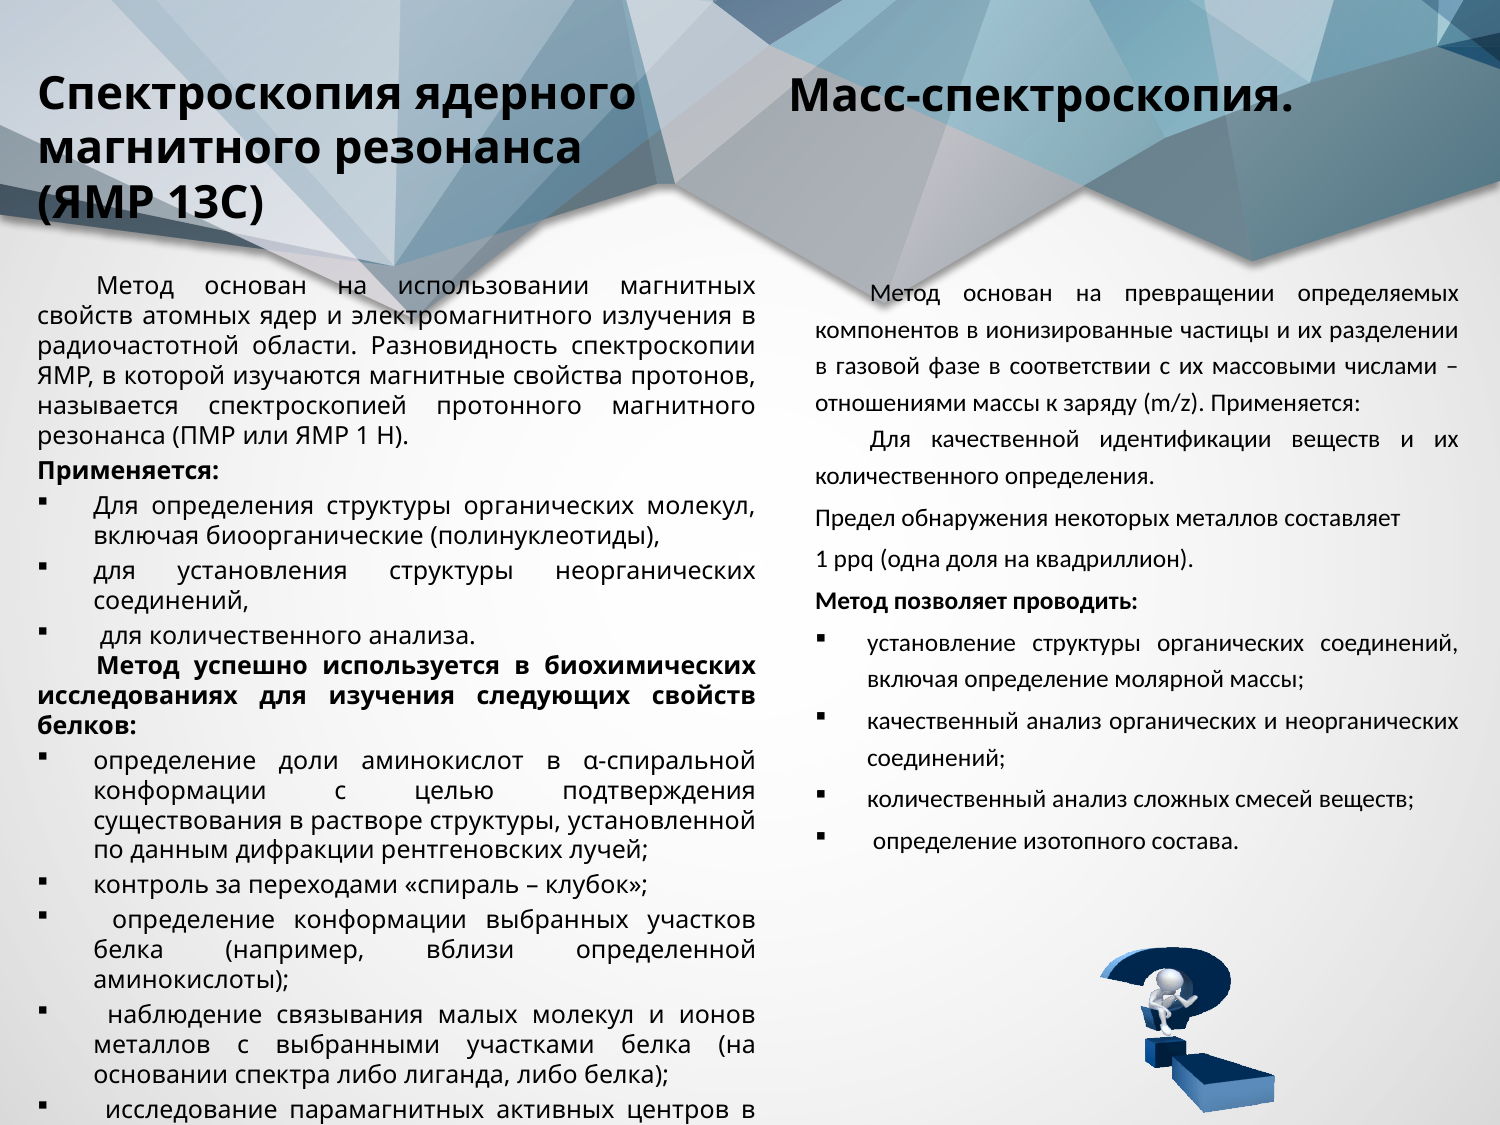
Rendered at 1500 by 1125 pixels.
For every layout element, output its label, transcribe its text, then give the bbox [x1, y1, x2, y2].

picture [0, 0, 1500, 1125]
list Спектроскопия ядерного магнитного резонанса (ЯМР 13С) [22, 58, 771, 236]
list Метод основан на использовании магнитных свойств атомных ядер и электромагнитного излучения в радиочастотной области. Разновидность спектроскопии ЯМР, в которой изучаются магнитные свойства протонов, называется спектроскопией протонного магнитного резонанса (ПМР или ЯМР 1 Н). Применяется: Для определения структуры органических молекул, включая биоорганические (полинуклеотиды), для установления структуры неорганических соединений, для количественного анализа. Метод успешно используется в биохимических исследованиях для изучения следующих свойств белков: определение доли аминокислот в α-спиральной конформации с целью подтверждения существования в растворе структуры, установленной по данным дифракции рентгеновских лучей; контроль за переходами «спираль – клубок»; определение конформации выбранных участков белка (например, вблизи определенной аминокислоты); наблюдение связывания малых молекул и ионов металлов с выбранными участками белка (на основании спектра либо лиганда, либо белка); исследование парамагнитных активных центров в белках – переносчиках электронов: [22, 262, 772, 911]
list Метод основан на превращении определяемых компонентов в ионизированные частицы и их разделении в газовой фазе в соответствии с их массовыми числами – отношениями массы к заряду (m/z). Применяется: Для качественной идентификации веществ и их количественного определения. Предел обнаружения некоторых металлов составляет 1 ppq (одна доля на квадриллион). Метод позволяет проводить: установление структуры органических соединений, включая определение молярной массы; качественный анализ органических и неорганических соединений; количественный анализ сложных смесей веществ; определение изотопного состава. [800, 262, 1475, 911]
list Масс-спектроскопия. [773, 59, 1437, 129]
